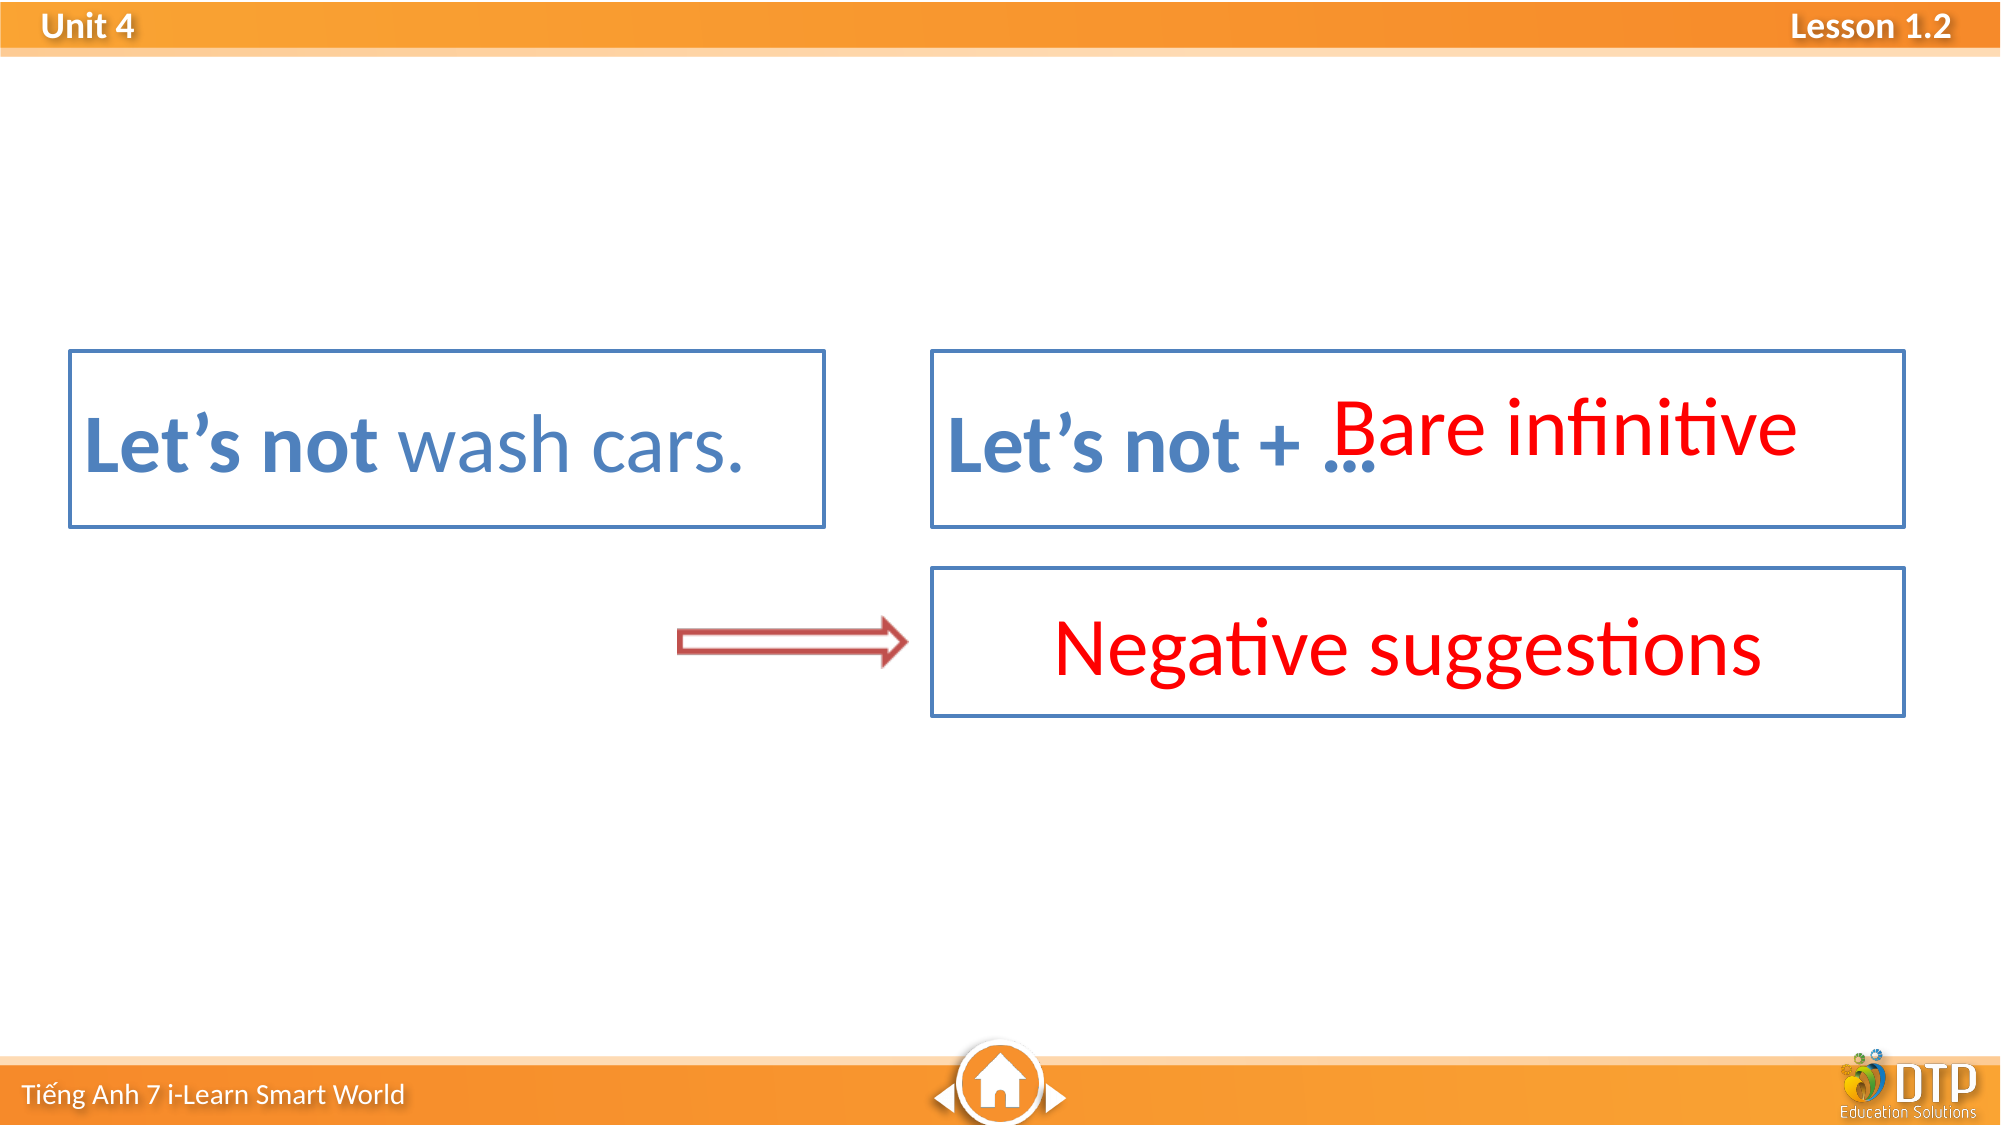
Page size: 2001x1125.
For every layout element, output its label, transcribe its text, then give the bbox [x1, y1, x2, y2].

text_box Let’s not wash cars. [68, 349, 826, 529]
text_box Let’s not + … [930, 349, 1906, 529]
text_box Bare infinitive [1317, 364, 1842, 480]
picture [0, 2, 2001, 1125]
text_box Negative suggestions [930, 566, 1906, 718]
